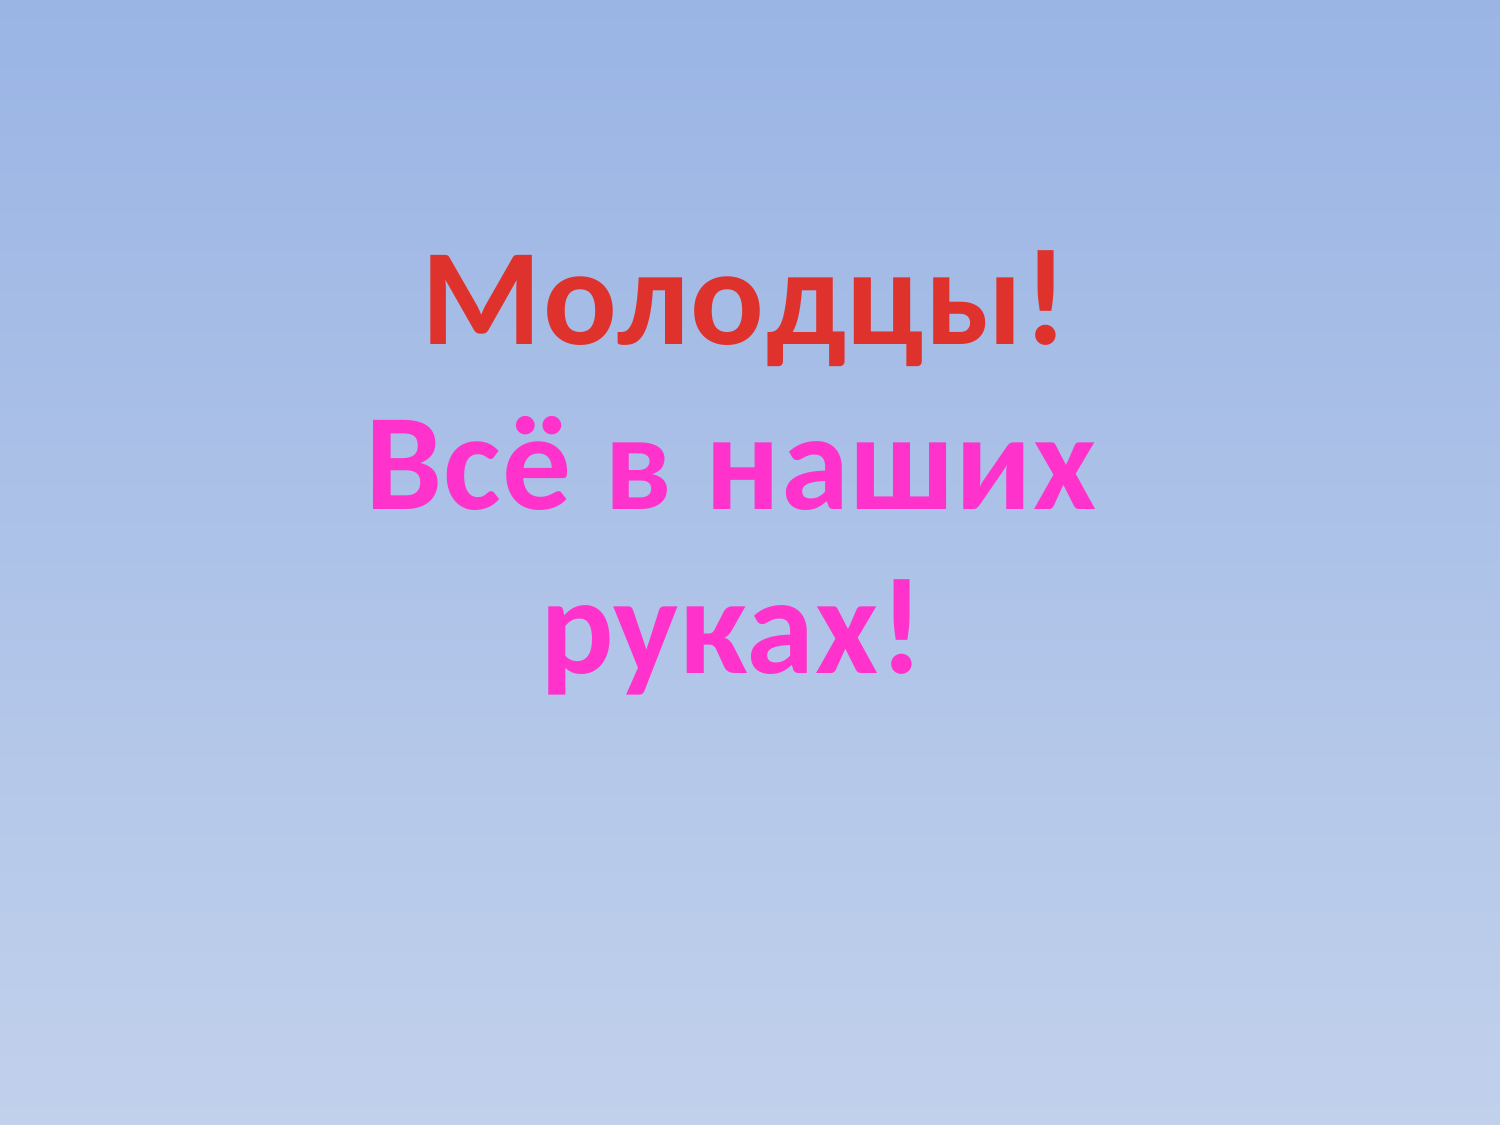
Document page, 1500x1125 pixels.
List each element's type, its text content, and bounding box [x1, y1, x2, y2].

text_box Молодцы! Всё в наших руках! [187, 199, 1278, 709]
